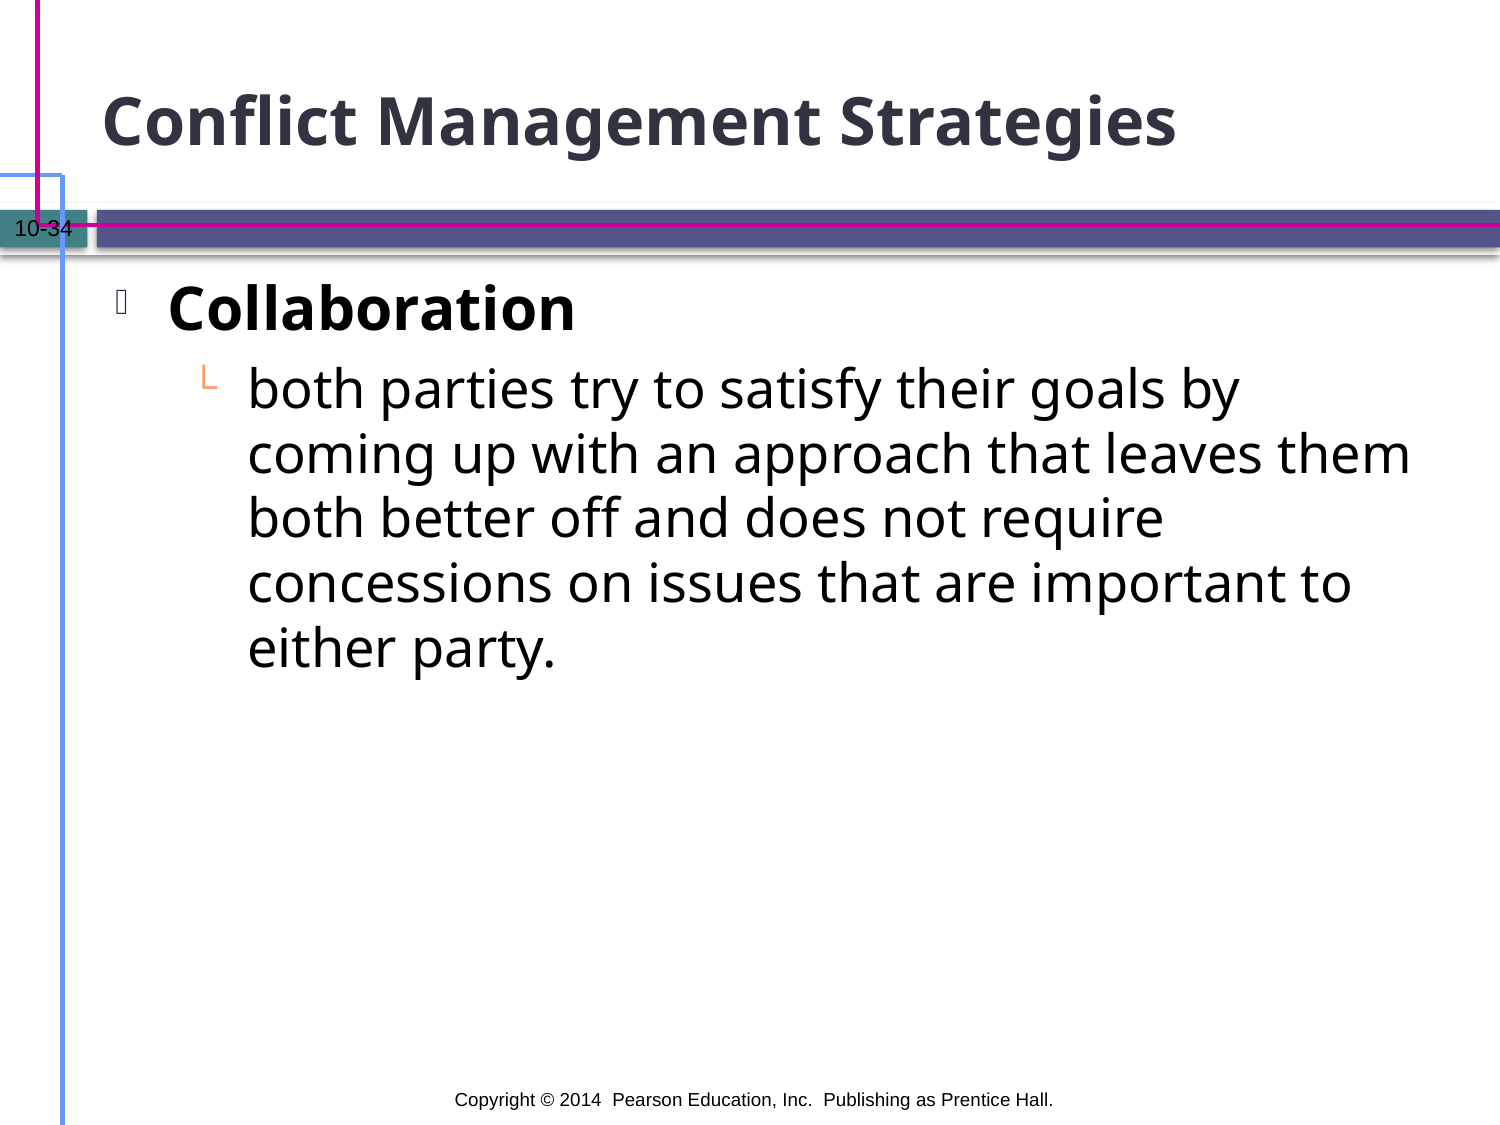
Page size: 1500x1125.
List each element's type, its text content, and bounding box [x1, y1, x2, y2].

title Conflict Management Strategies [74, 24, 1426, 213]
slide_number 10-34 [0, 199, 88, 256]
list Collaboration both parties try to satisfy their goals by coming up with an approach that leaves them both better off and does not require concessions on issues that are important to either party. [100, 262, 1439, 1071]
